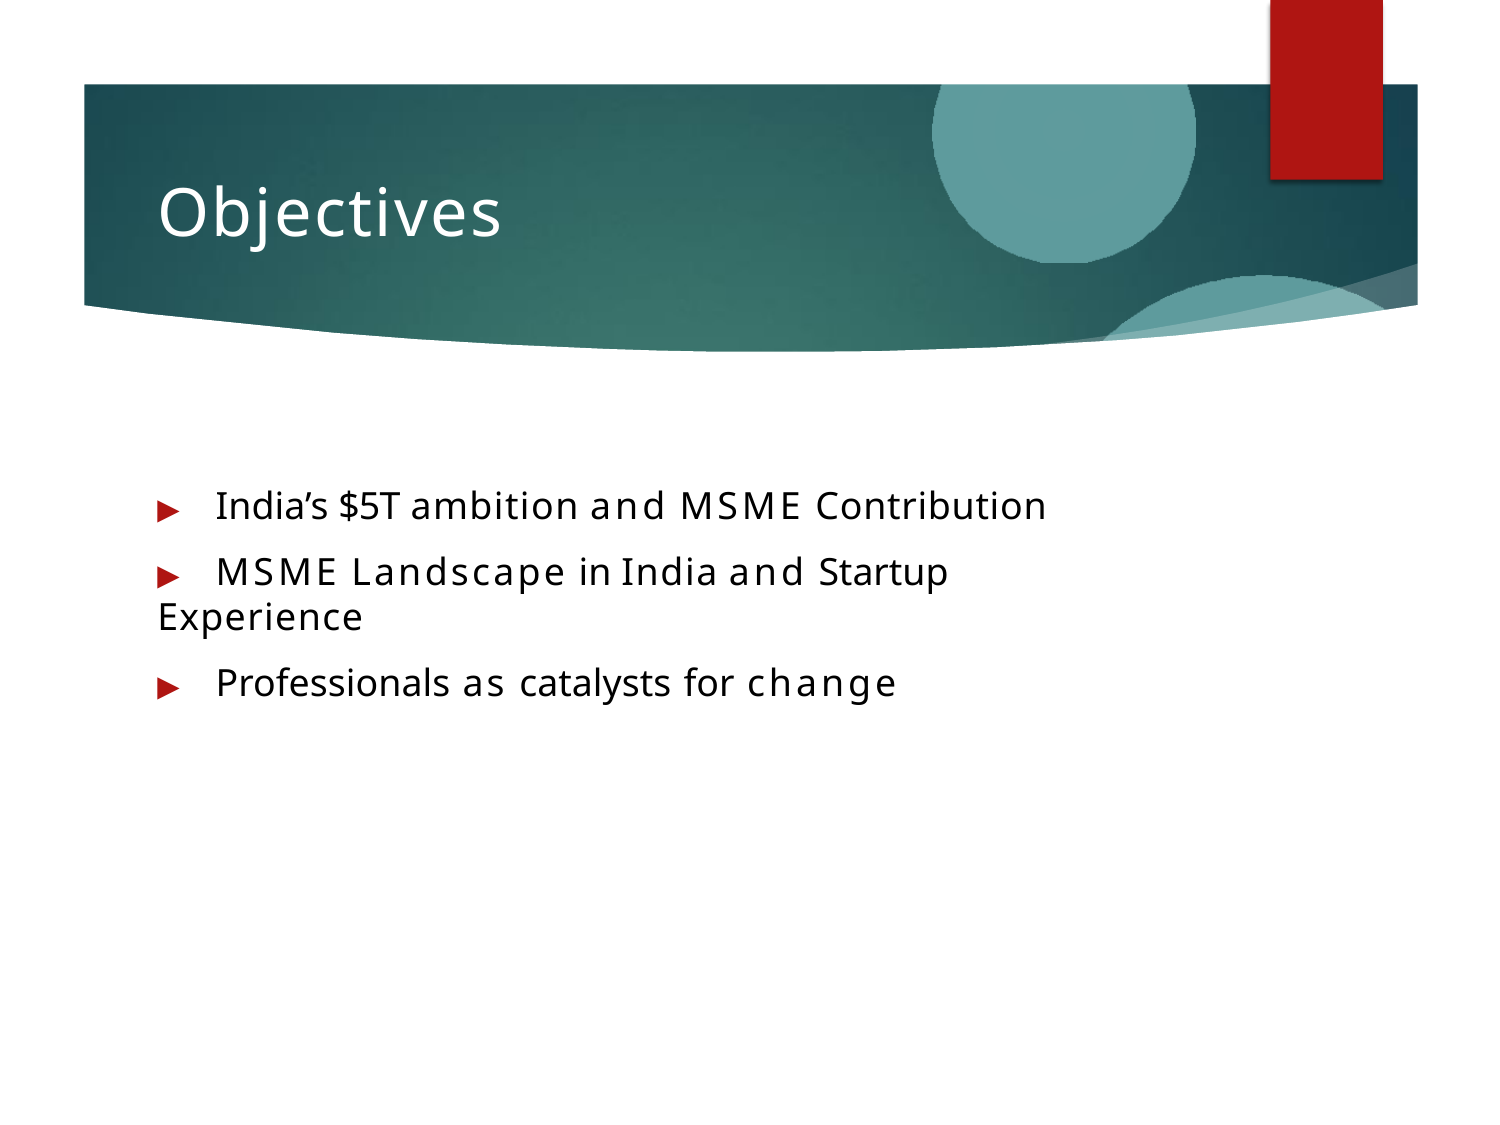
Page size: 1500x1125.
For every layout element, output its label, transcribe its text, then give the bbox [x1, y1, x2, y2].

title Objectives [155, 116, 1222, 358]
picture [85, 0, 1417, 315]
text_box ▶ India’s $5T ambition and MSME Contribution ▶ MSME Landscape in India and Startup Experience ▶ Professionals as catalysts for change [155, 459, 1120, 704]
